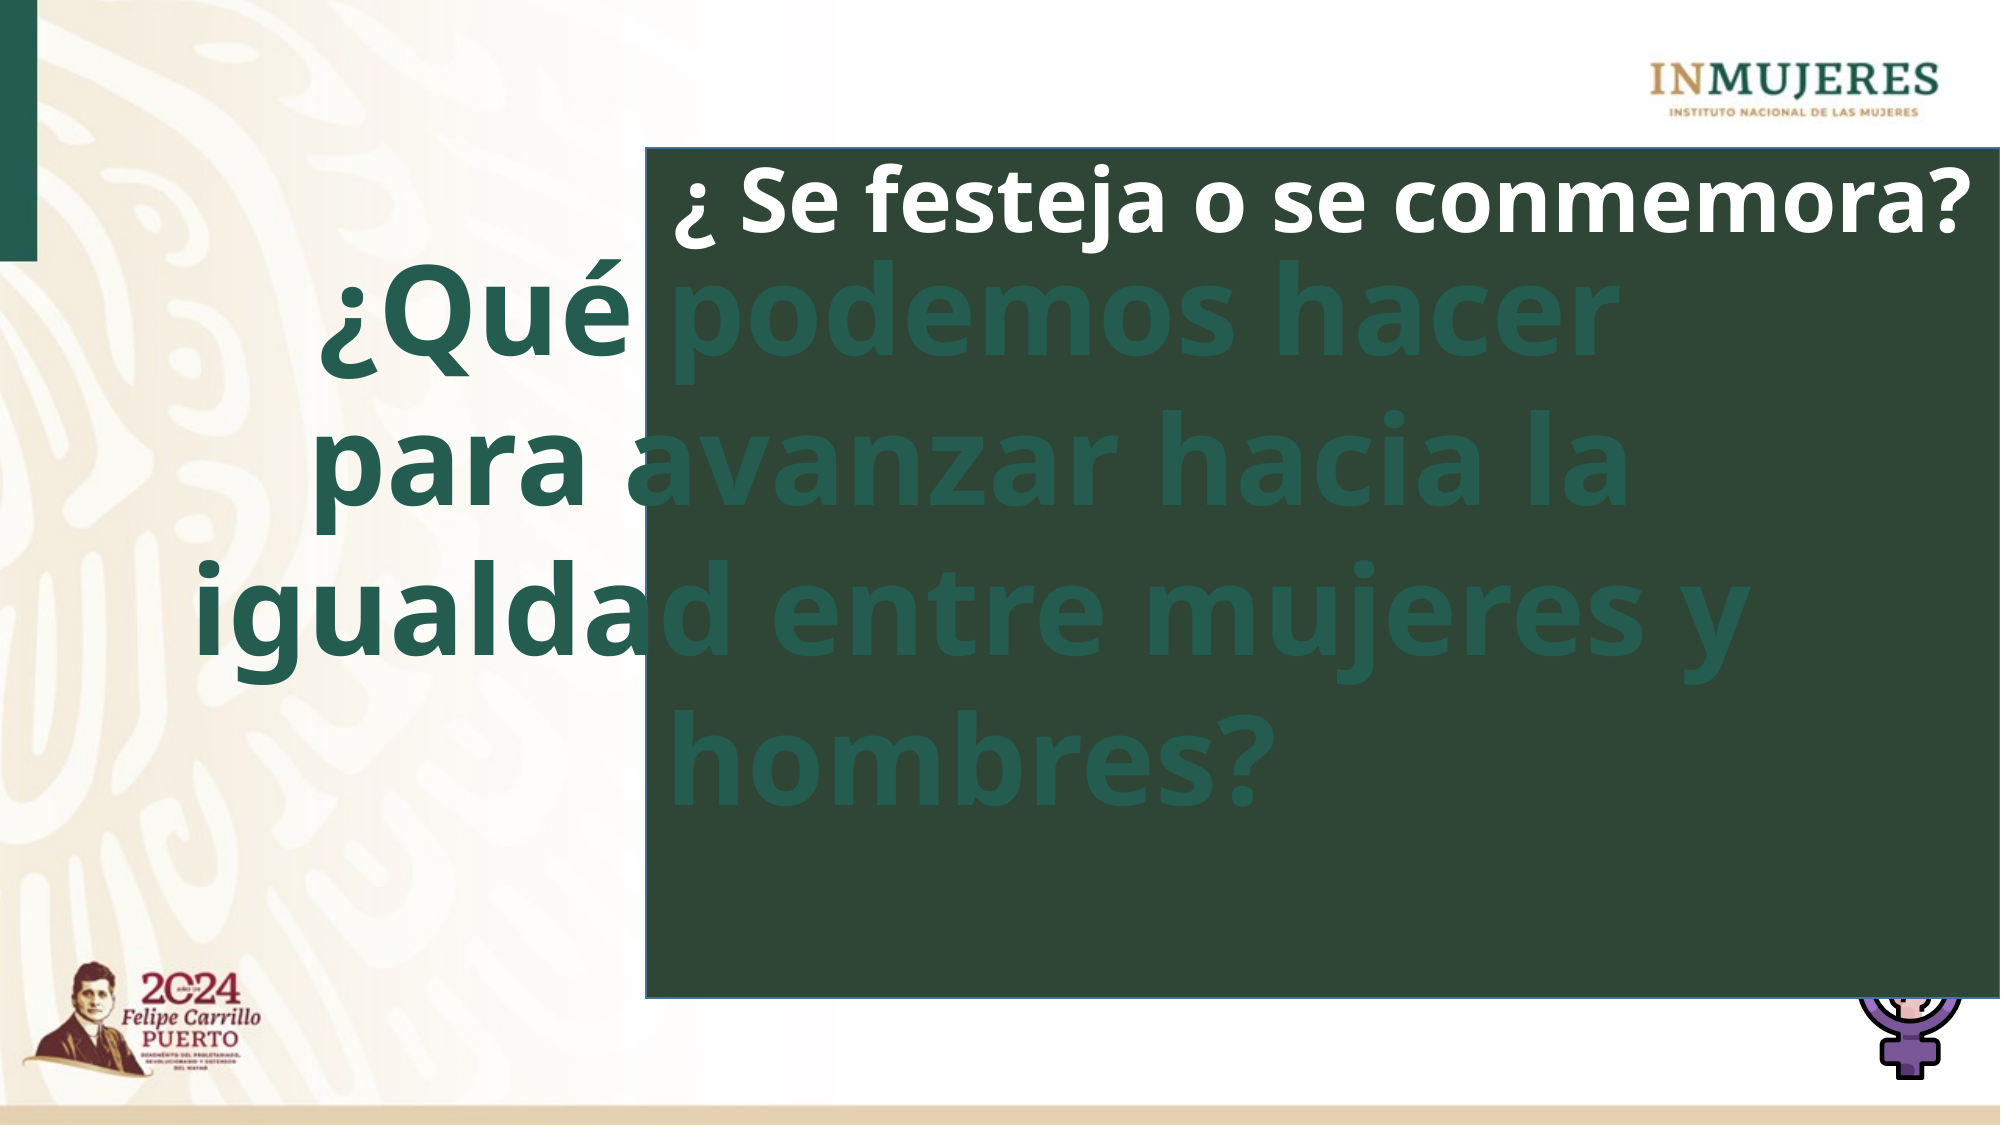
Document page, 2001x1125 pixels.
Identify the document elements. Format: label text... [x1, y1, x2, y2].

picture [0, 0, 2001, 1125]
title ¿ Se festeja o se conmemora? [645, 147, 2000, 999]
text_box ¿Qué podemos hacer para avanzar hacia la igualdad entre mujeres y hombres? [153, 222, 1791, 838]
